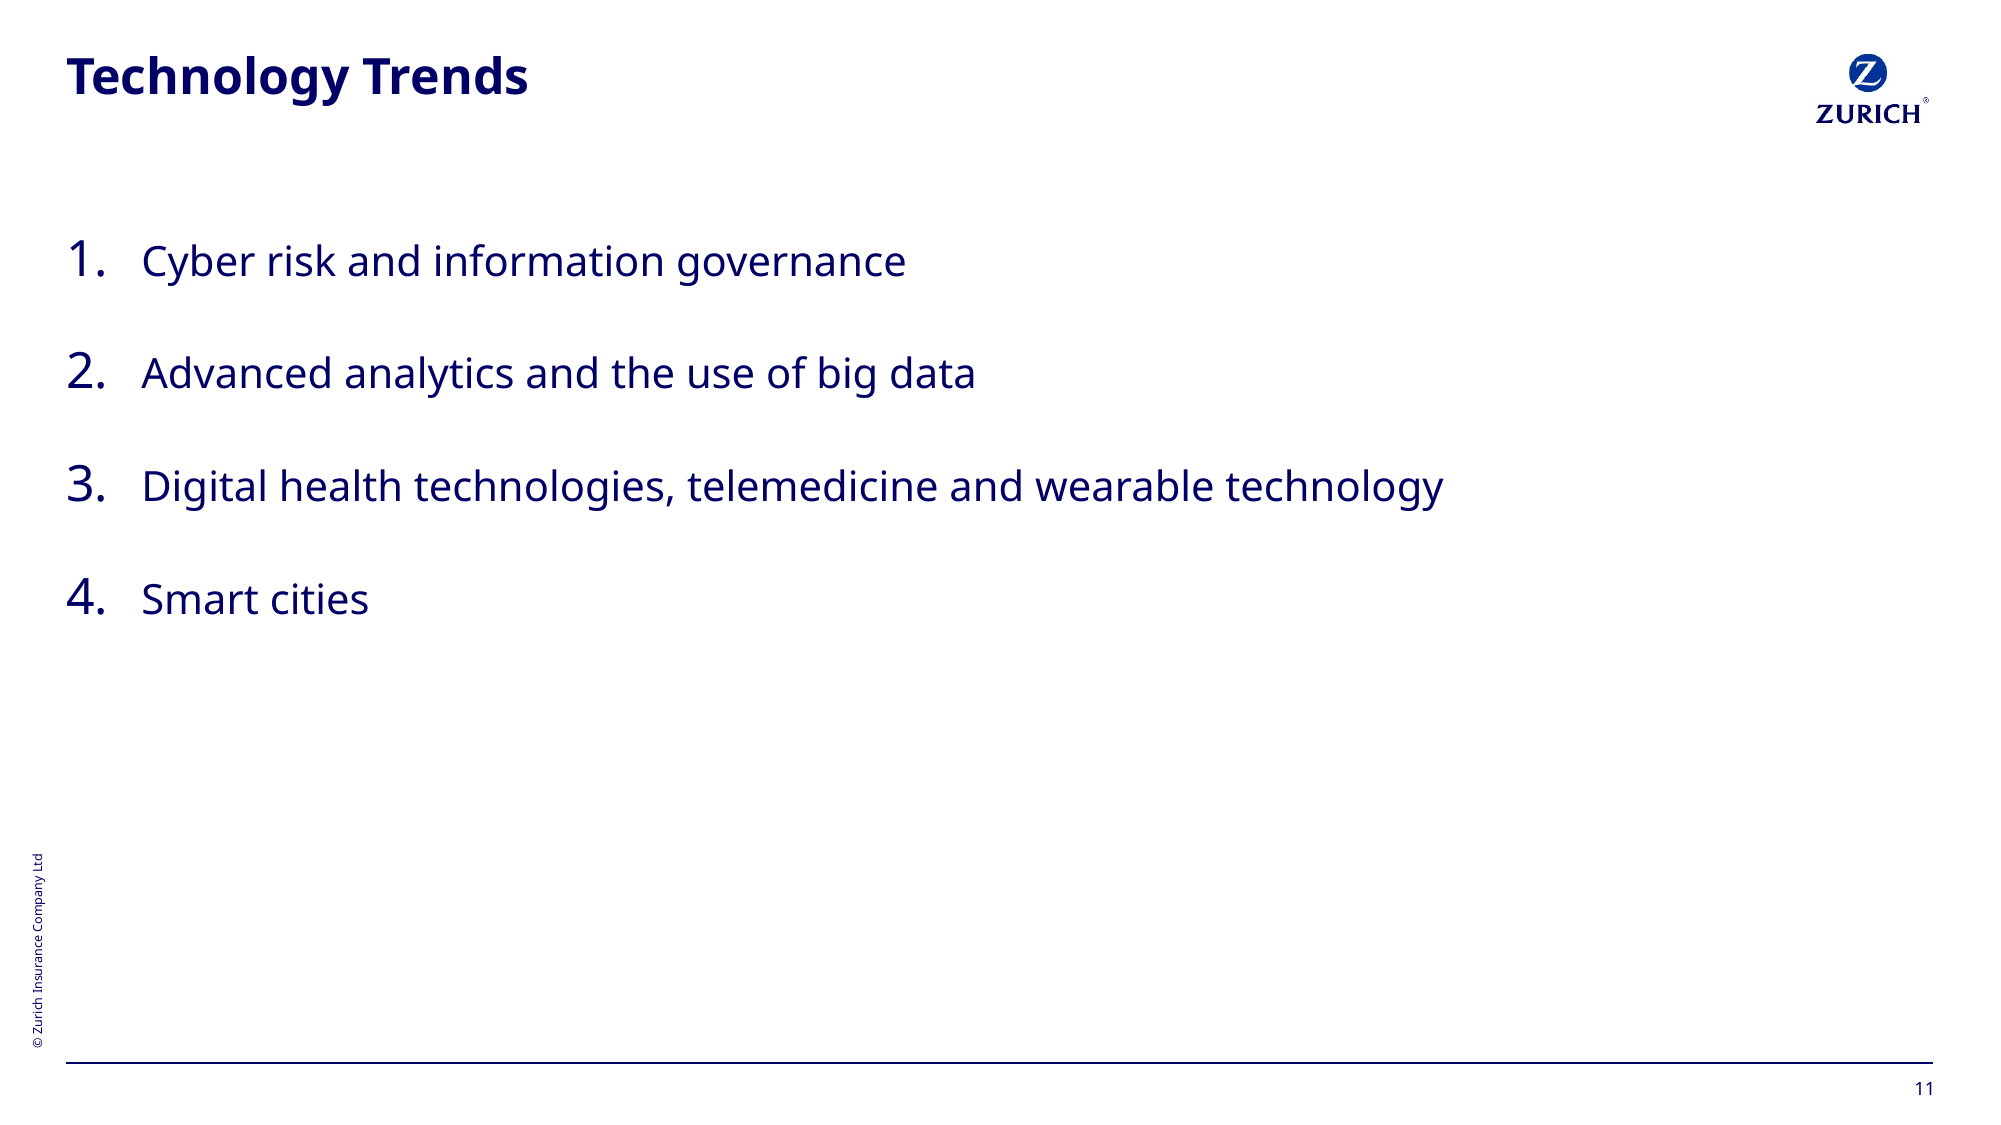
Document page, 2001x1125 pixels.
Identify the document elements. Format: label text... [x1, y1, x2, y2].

slide_number 11 [1875, 1076, 1936, 1103]
title Technology Trends [65, 51, 1742, 111]
list Cyber risk and information governance Advanced analytics and the use of big data Digital health technologies, telemedicine and wearable technology Smart cities [65, 234, 1934, 1049]
picture [1813, 50, 1930, 126]
